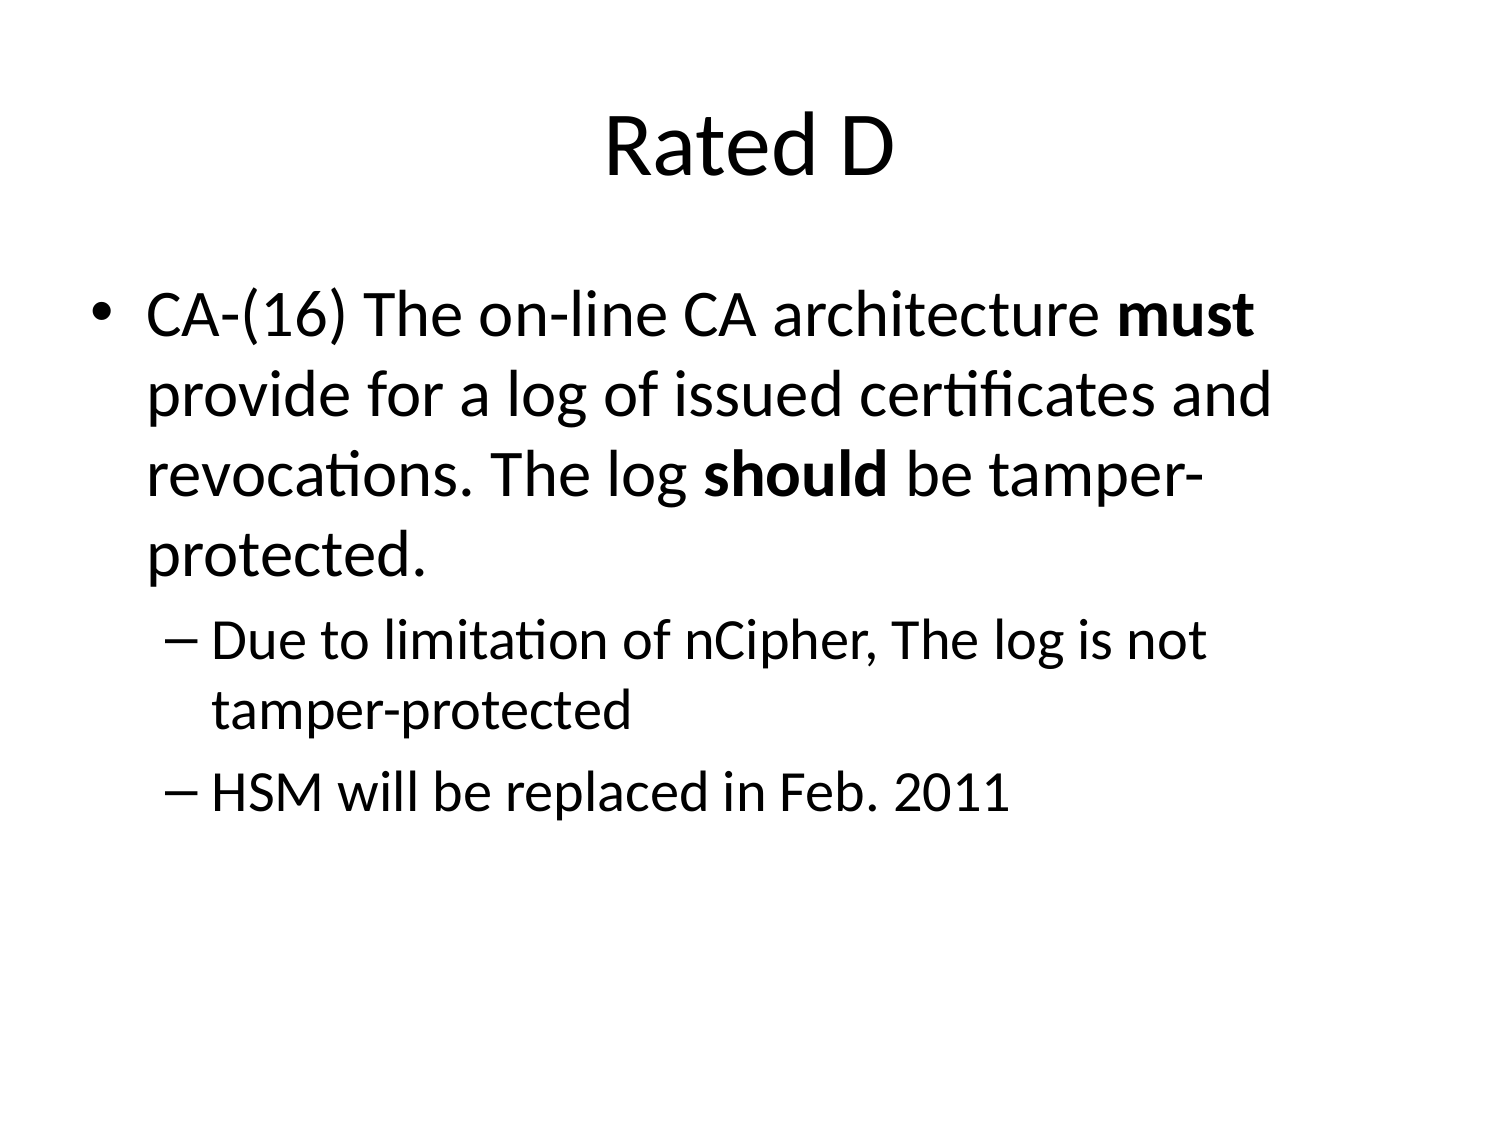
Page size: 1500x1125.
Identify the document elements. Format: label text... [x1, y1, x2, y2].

title Rated D [75, 45, 1425, 233]
list CA-(16) The on-line CA architecture must provide for a log of issued certificates and revocations. The log should be tamper-protected. Due to limitation of nCipher, The log is not tamper-protected HSM will be replaced in Feb. 2011 [75, 262, 1425, 1005]
